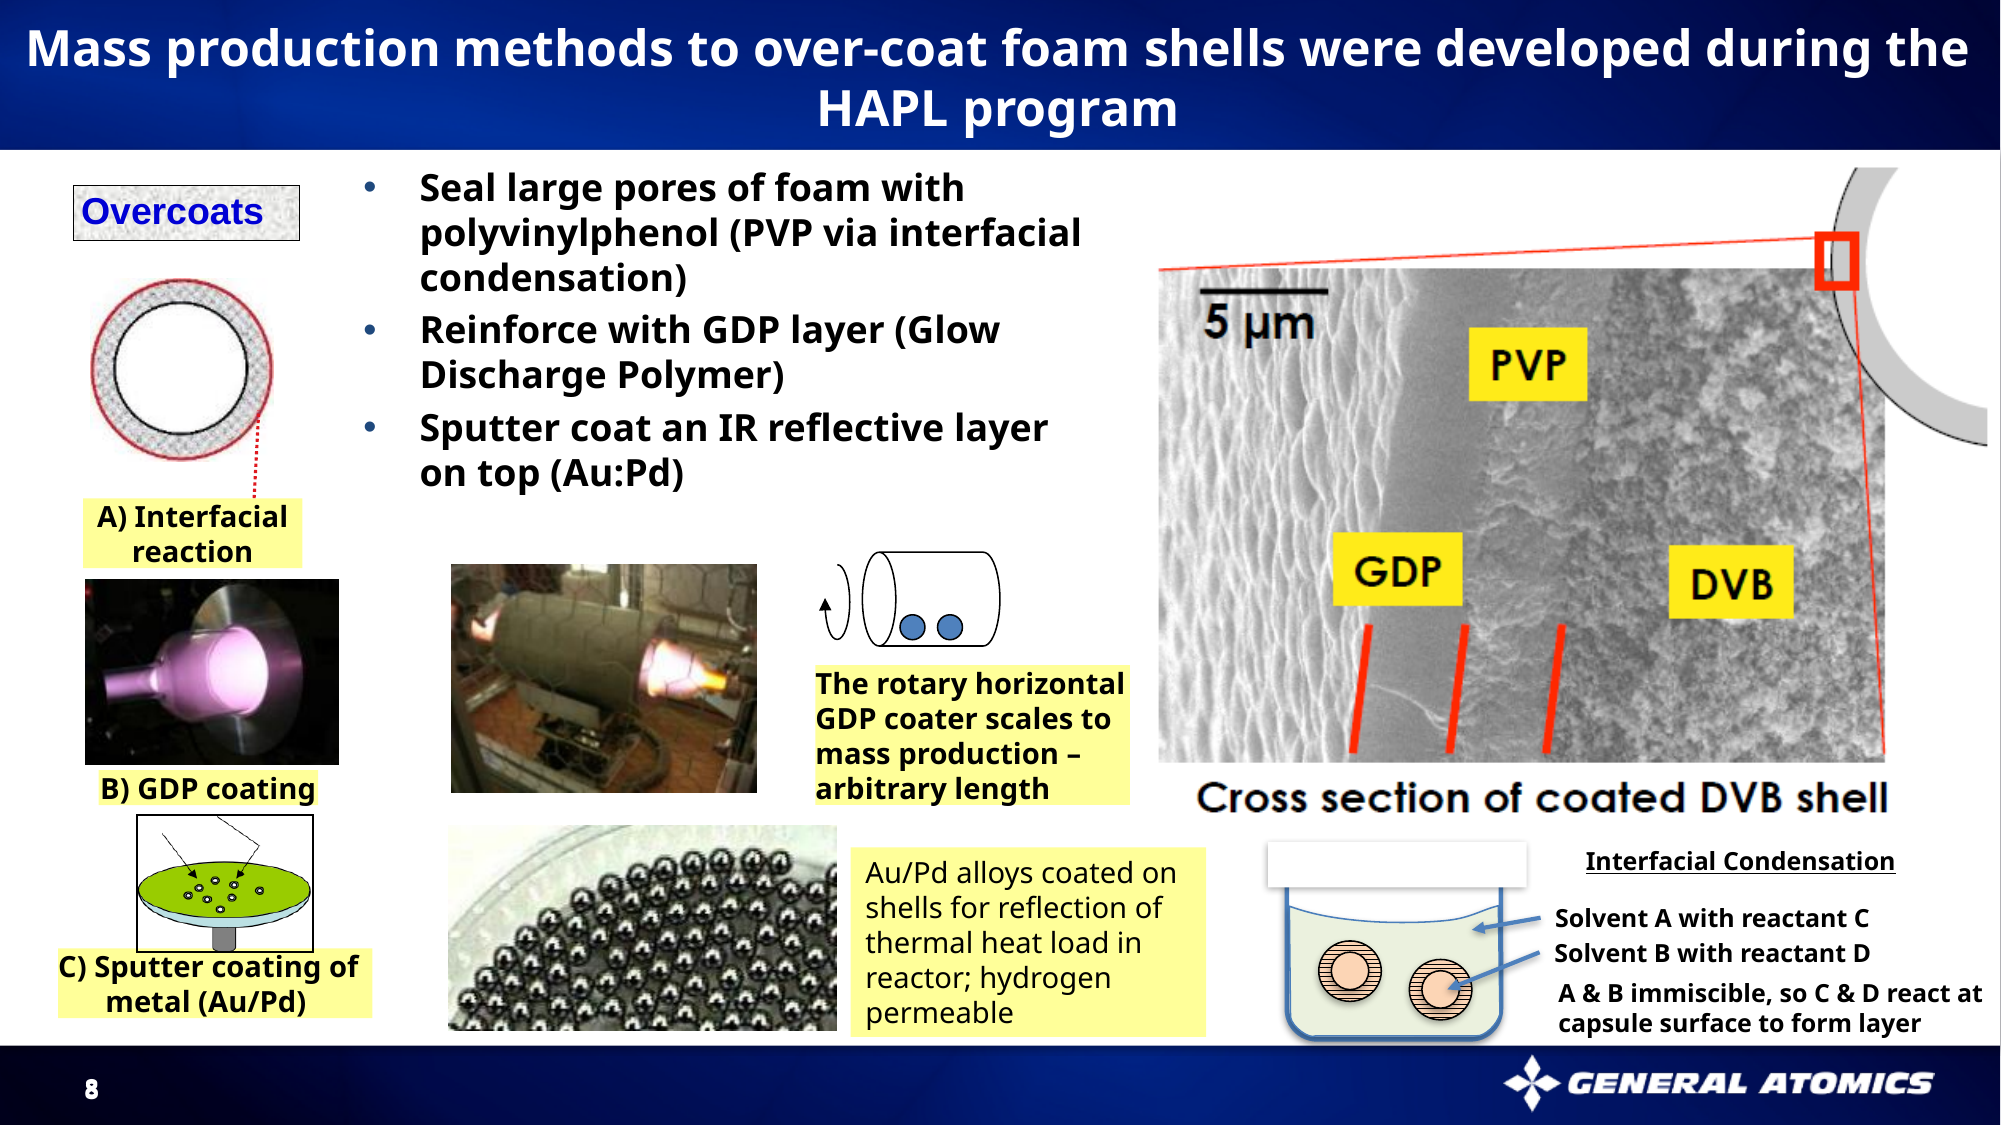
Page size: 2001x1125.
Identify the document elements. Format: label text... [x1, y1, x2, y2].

picture [0, 0, 2001, 149]
picture [137, 815, 313, 952]
list Seal large pores of foam with polyvinylphenol (PVP via interfacial condensation) Reinforce with GDP layer (Glow Discharge Polymer) Sputter coat an IR reflective layer on top (Au:Pd) [348, 156, 1113, 899]
picture [0, 1046, 2001, 1125]
title Mass production methods to over-coat foam shells were developed during the HAPL program [0, 35, 1999, 117]
text_box C) Sputter coating of metal (Au/Pd) [58, 948, 373, 1019]
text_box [1409, 959, 1473, 1021]
picture [84, 579, 339, 765]
text_box Overcoats [73, 185, 300, 241]
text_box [824, 551, 1001, 647]
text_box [1318, 940, 1382, 1002]
picture [451, 563, 757, 794]
picture [448, 824, 837, 1031]
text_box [1446, 952, 1544, 990]
text_box Solvent B with reactant D [1539, 929, 1887, 970]
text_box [1267, 841, 1527, 1040]
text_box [1471, 917, 1544, 931]
picture [1150, 166, 2000, 826]
text_box B) GDP coating [98, 773, 319, 806]
picture [89, 278, 274, 462]
text_box A & B immiscible, so C & D react at capsule surface to form layer [1543, 970, 2000, 1046]
text_box Interfacial Condensation [1571, 838, 1912, 883]
text_box Au/Pd alloys coated on shells for reflection of thermal heat load in reactor; hydrogen permeable [850, 847, 1207, 1037]
text_box Solvent A with reactant C [1540, 895, 1886, 929]
text_box A) Interfacial reaction [83, 498, 303, 569]
text_box The rotary horizontal GDP coater scales to mass production – arbitrary length [815, 665, 1130, 805]
